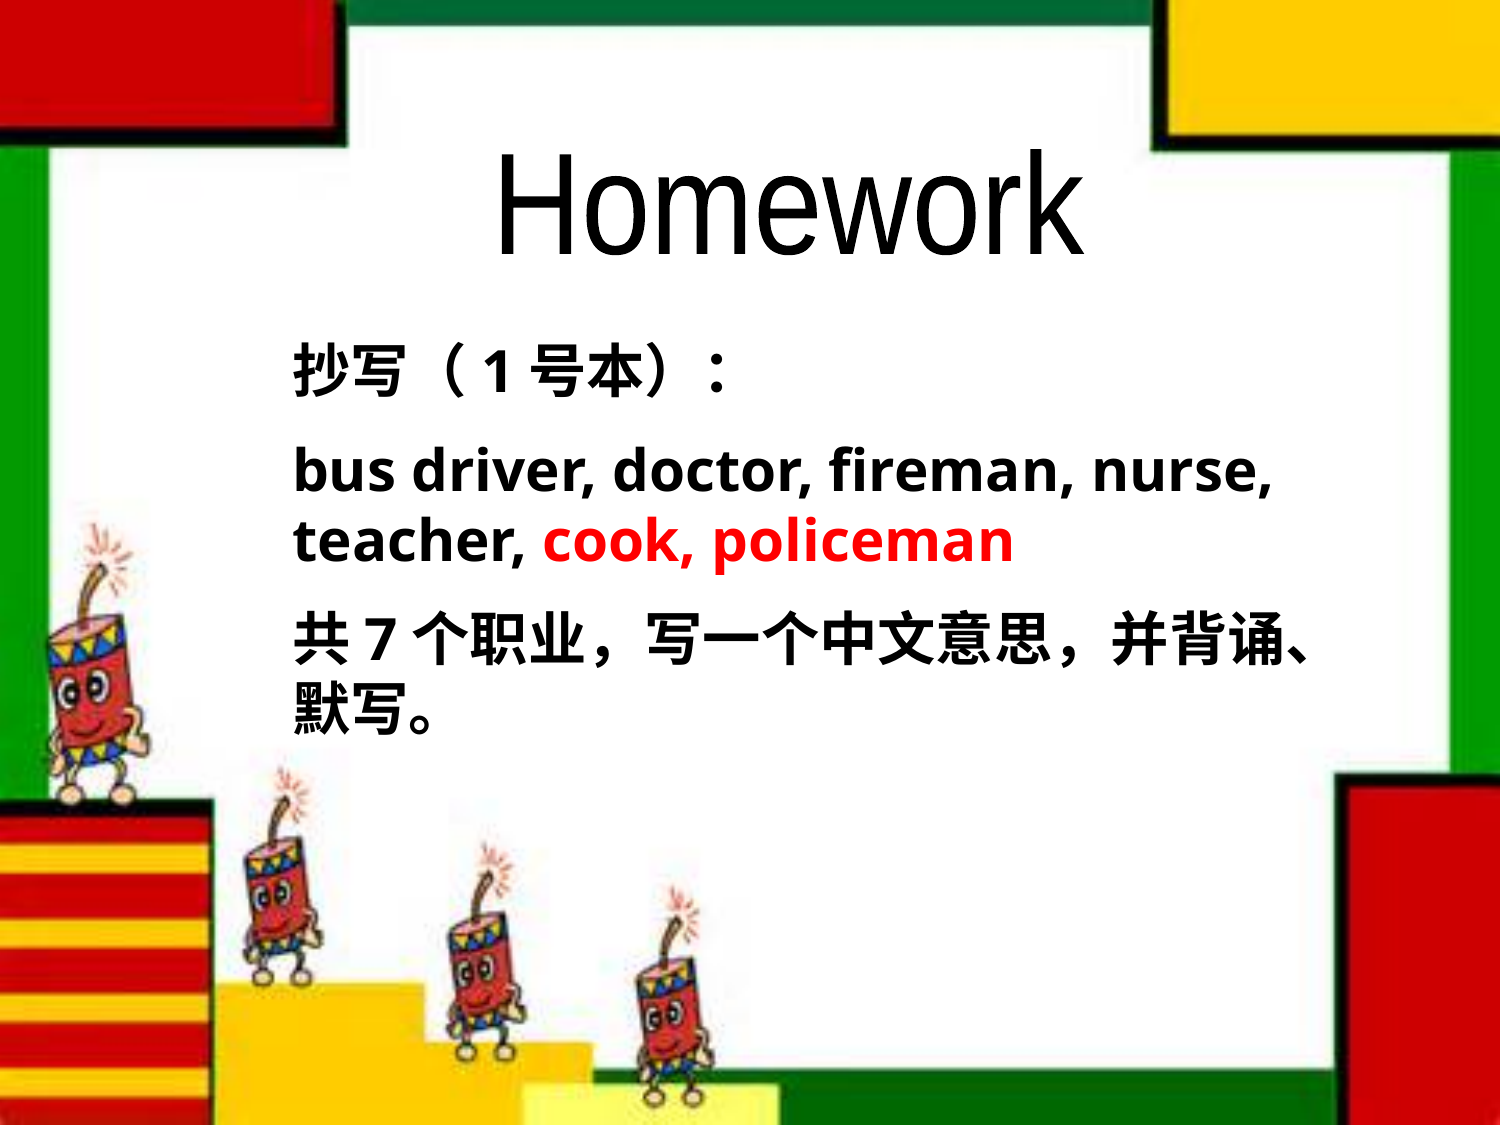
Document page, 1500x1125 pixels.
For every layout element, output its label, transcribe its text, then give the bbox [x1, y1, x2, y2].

text_box 抄写（1号本）： bus driver, doctor, fireman, nurse, teacher, cook, policeman 共7个职业，写一个中文意思，并背诵、默写。 [277, 326, 1388, 750]
picture [0, 0, 1500, 1125]
